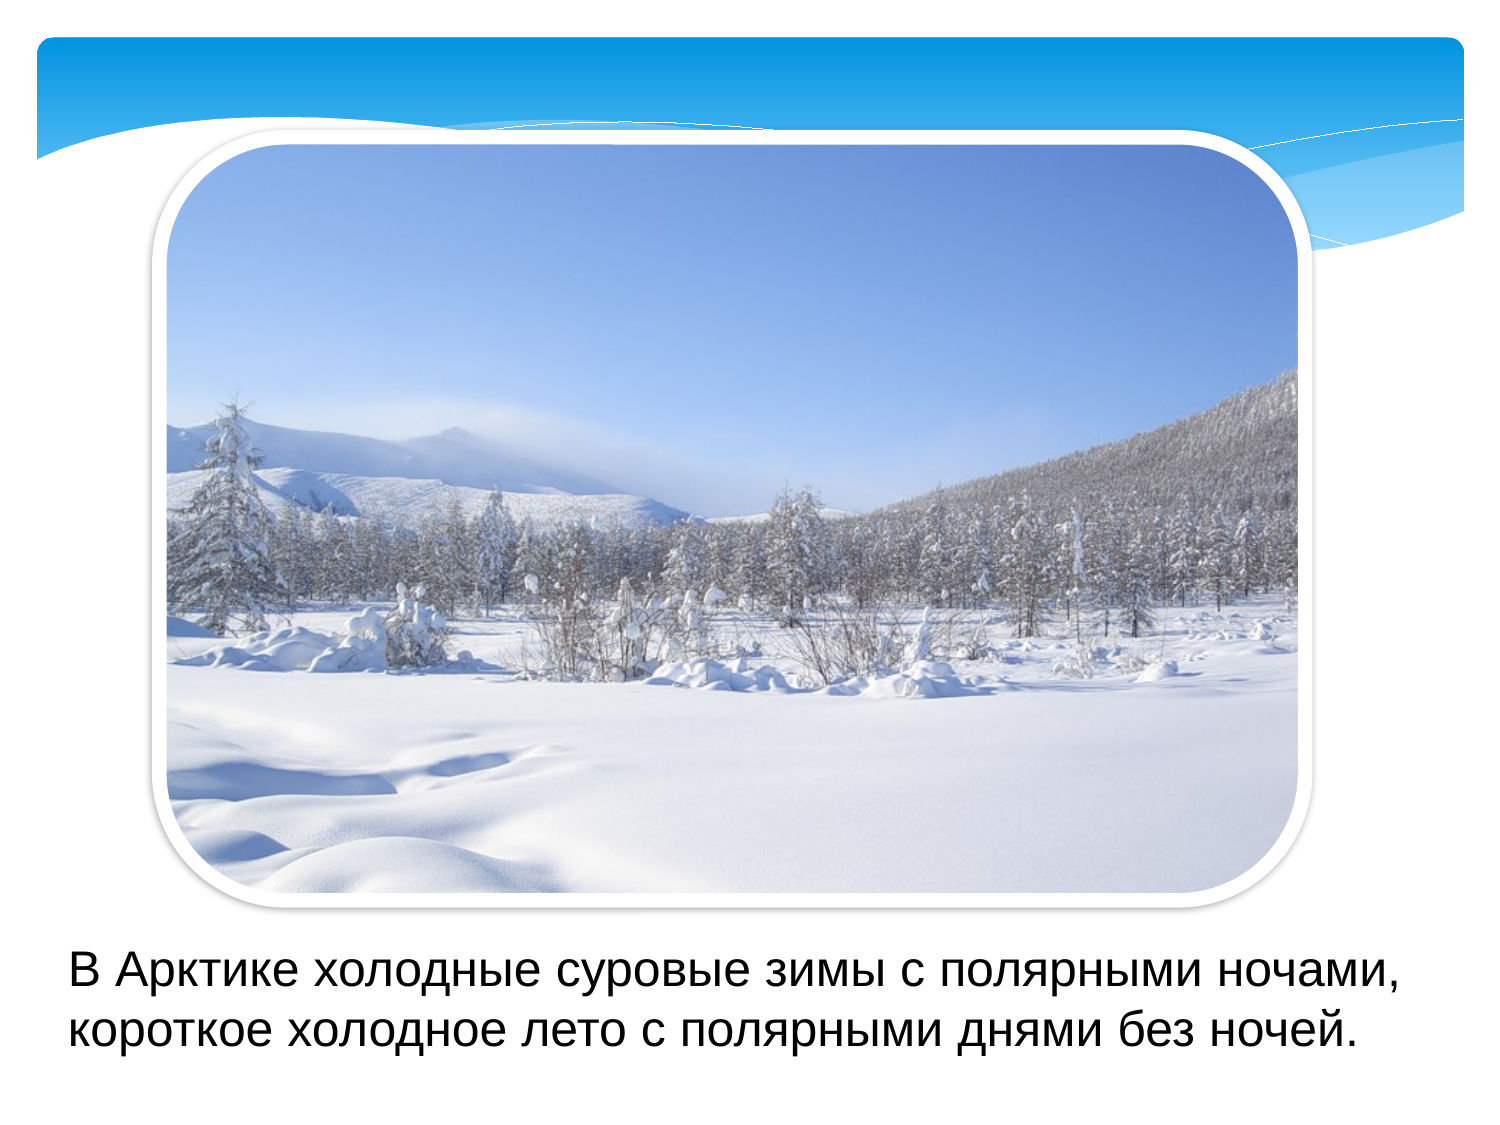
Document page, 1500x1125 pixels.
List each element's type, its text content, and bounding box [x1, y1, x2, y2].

text_box В Арктике холодные суровые зимы с полярными ночами, короткое холодное лето с полярными днями без ночей. [53, 928, 1472, 1064]
picture [159, 136, 1306, 901]
